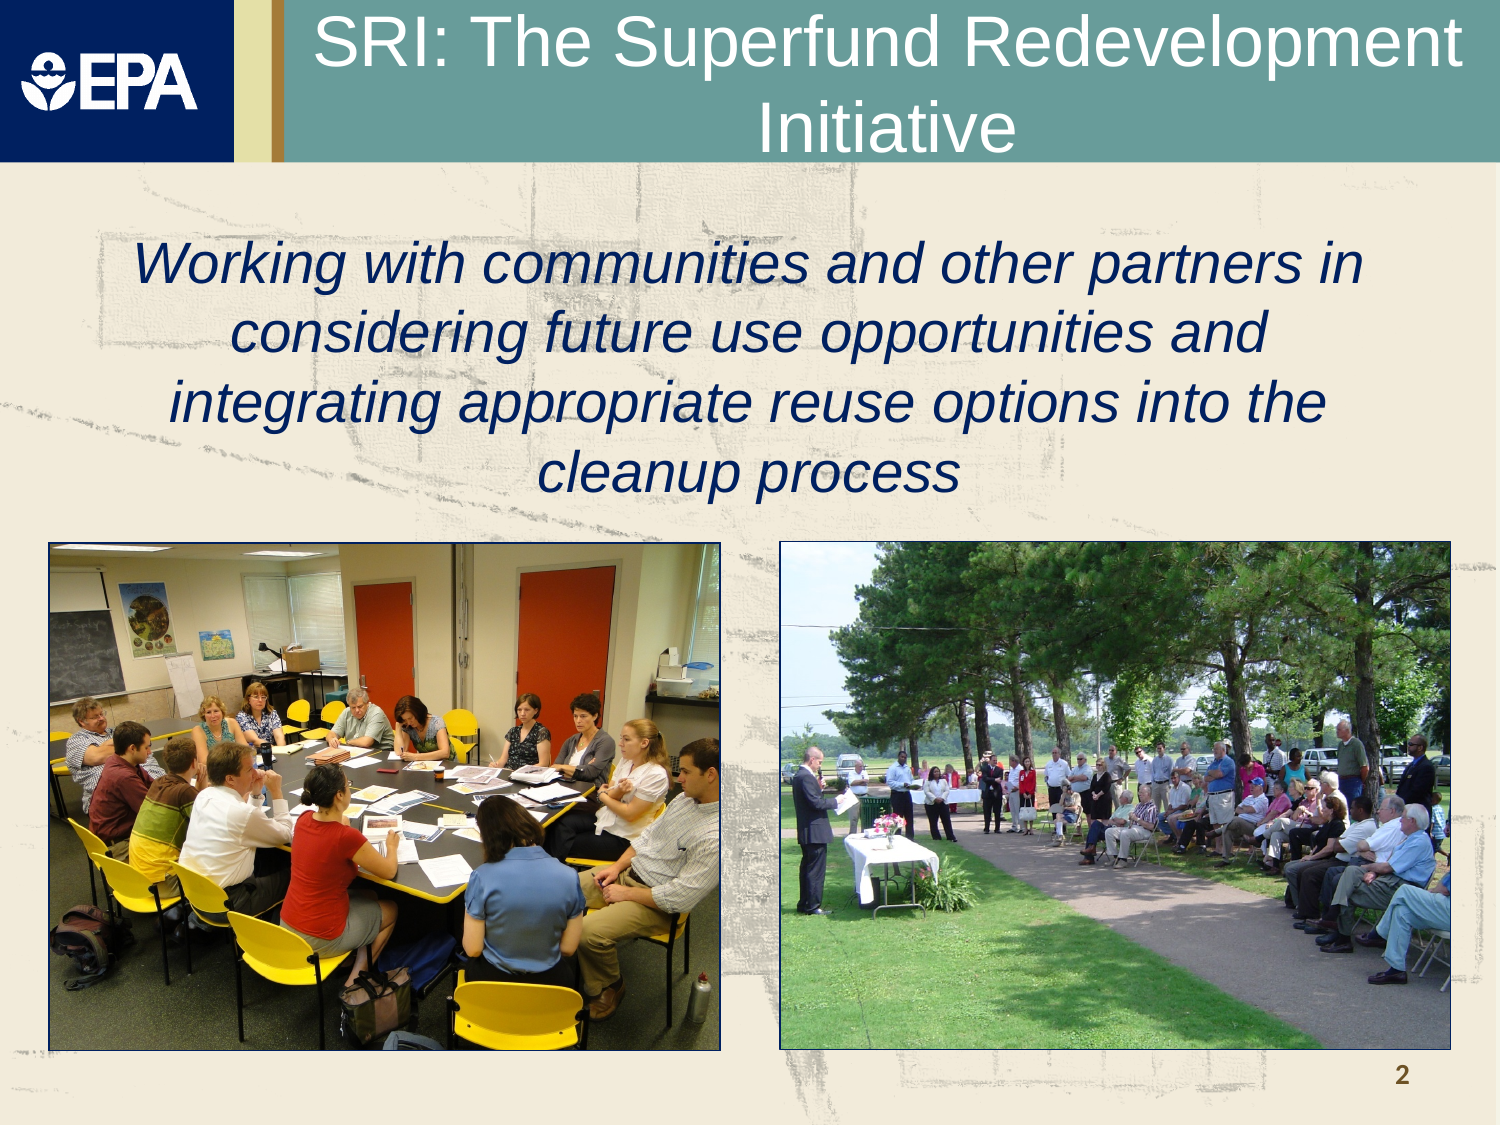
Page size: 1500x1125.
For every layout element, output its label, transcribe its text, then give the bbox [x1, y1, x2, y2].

title SRI: The Superfund Redevelopment Initiative [275, 0, 1500, 175]
slide_number 2 [1074, 1058, 1425, 1103]
picture [780, 542, 1451, 1049]
list Working with communities and other partners in considering future use opportunities and integrating appropriate reuse options into the cleanup process [75, 217, 1425, 960]
picture [49, 543, 720, 1051]
picture [4, 42, 200, 120]
